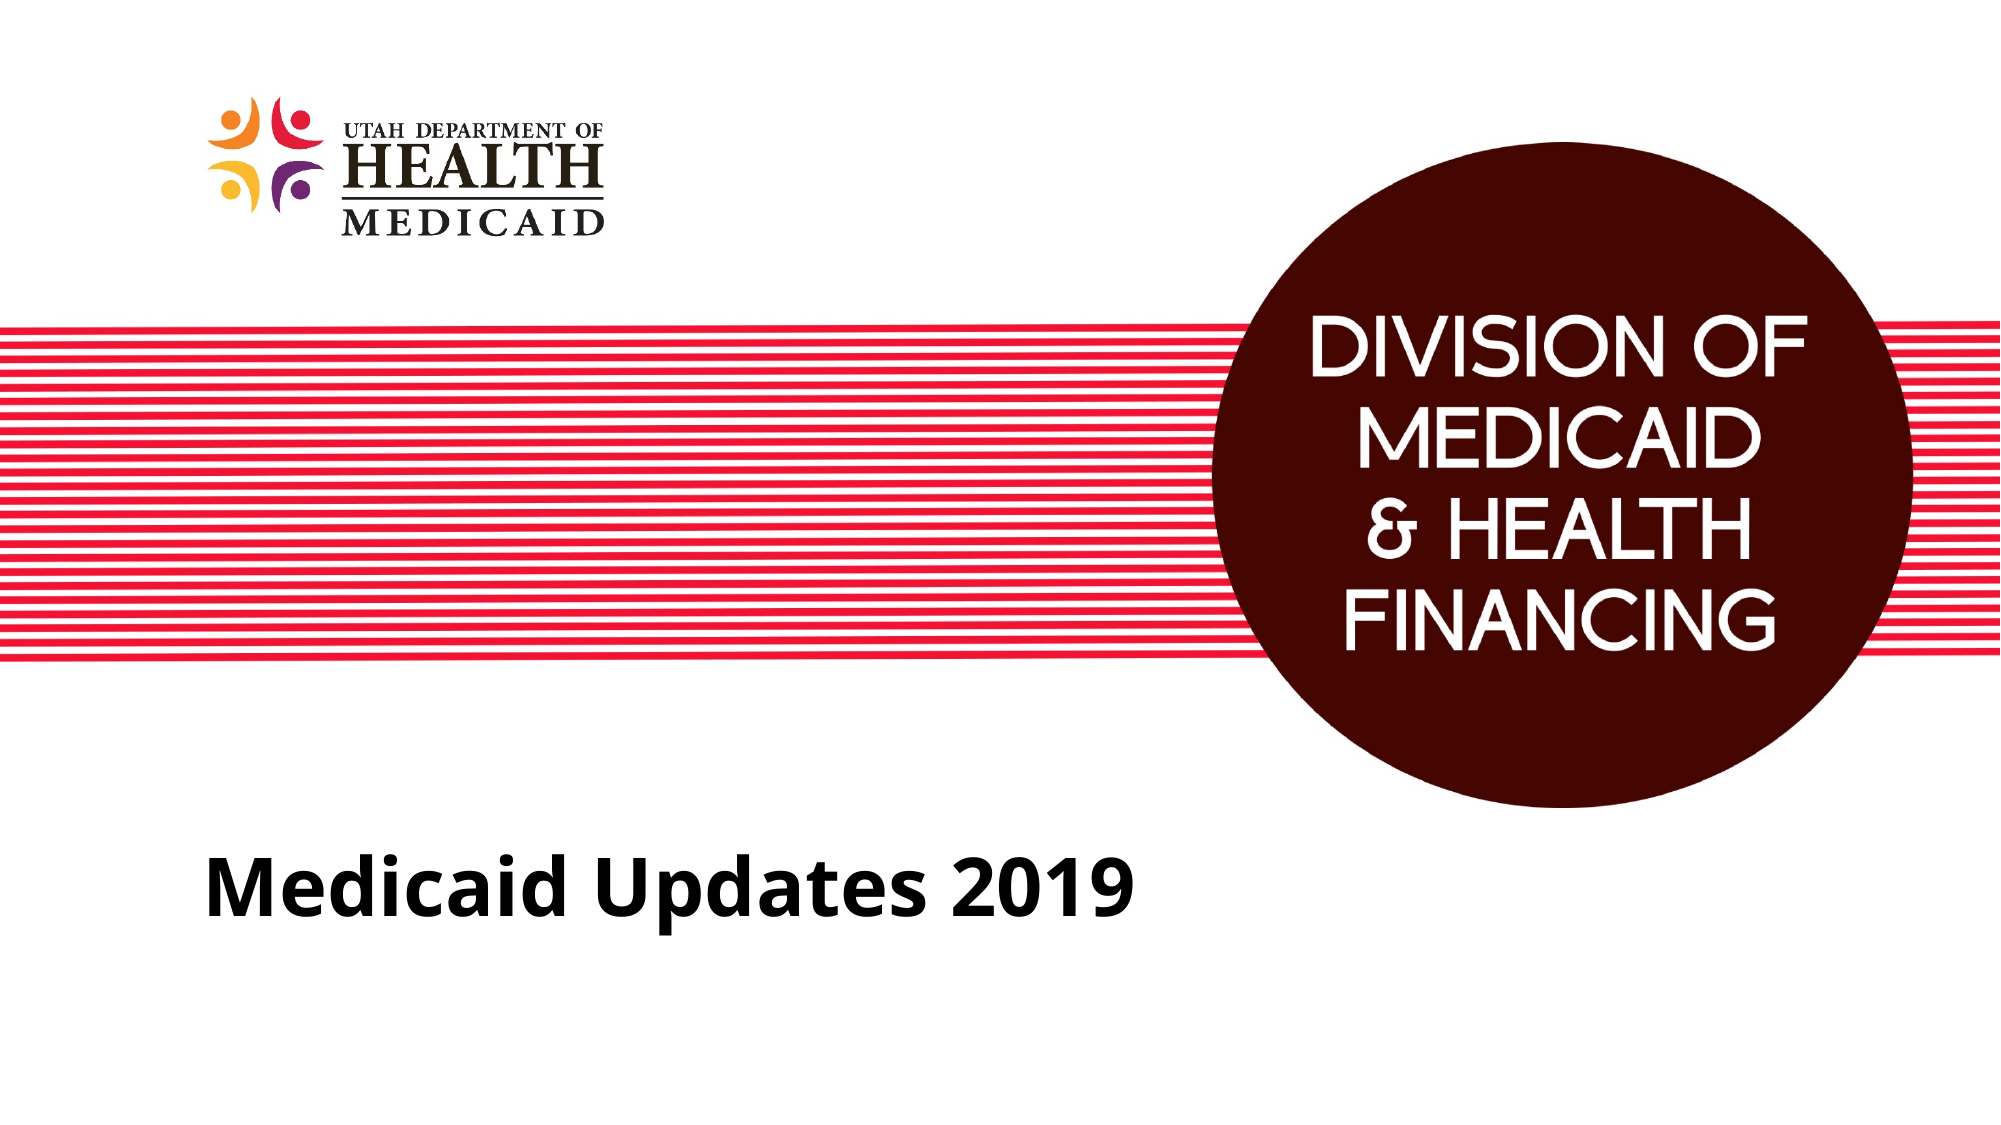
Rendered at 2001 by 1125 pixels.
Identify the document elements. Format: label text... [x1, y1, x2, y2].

picture [0, 89, 2000, 808]
subtitle Medicaid Updates 2019 [187, 838, 1688, 1002]
